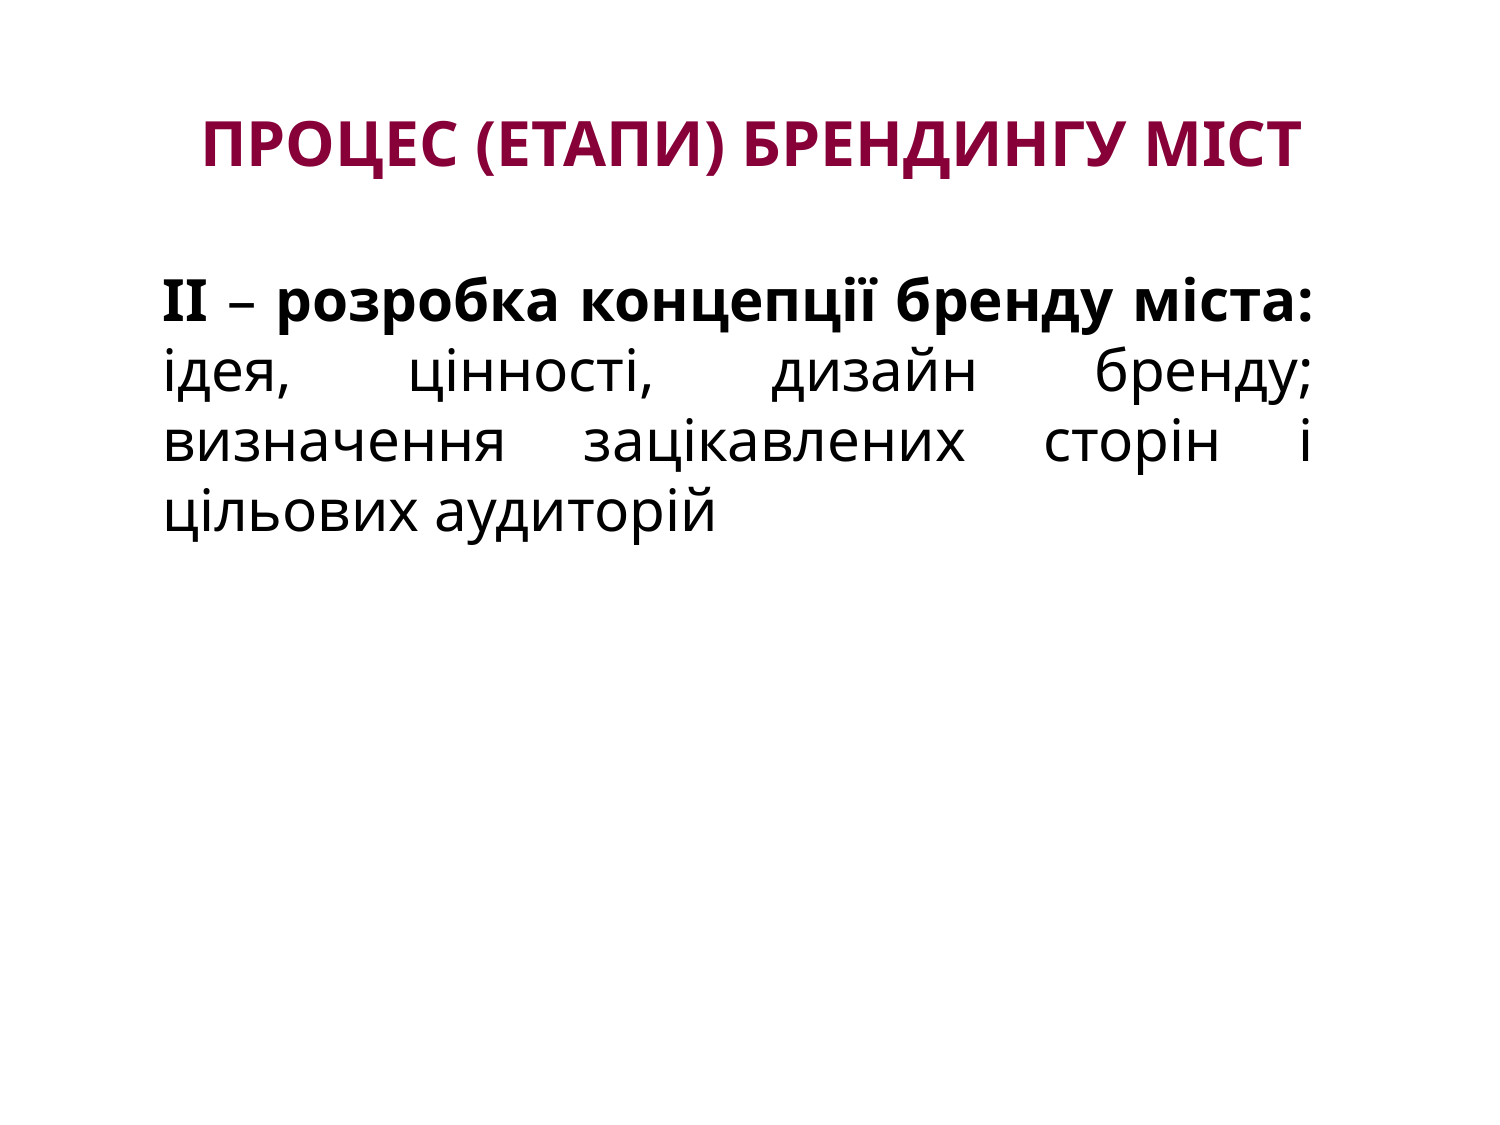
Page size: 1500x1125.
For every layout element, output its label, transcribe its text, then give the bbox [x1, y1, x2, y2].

list ІІ – розробка концепції бренду міста: ідея, цінності, дизайн бренду; визначення зацікавлених сторін і цільових аудиторій [147, 184, 1330, 1036]
title Процес (етапи) брендингу міст [76, 89, 1427, 194]
